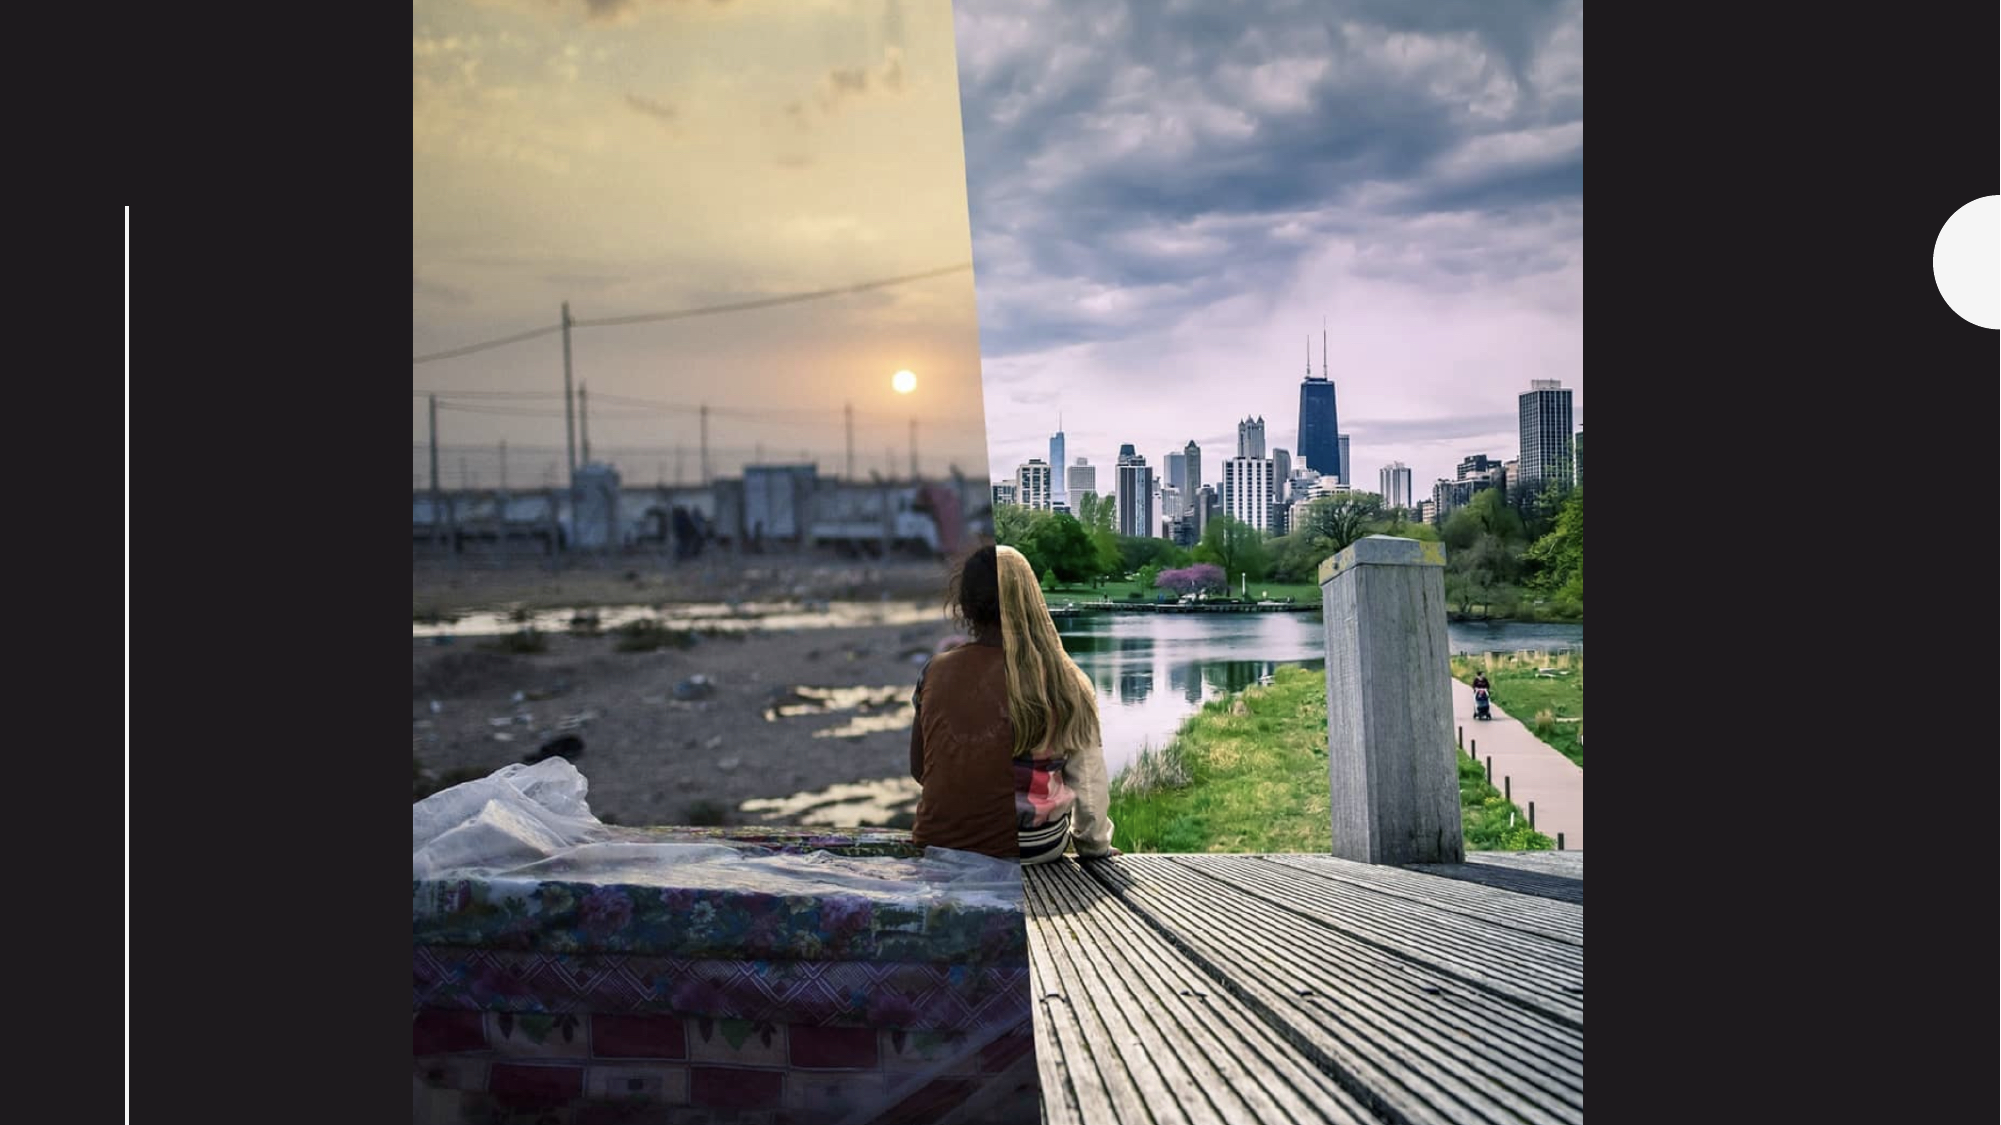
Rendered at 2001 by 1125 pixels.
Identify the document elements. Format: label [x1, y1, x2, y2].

picture [413, 0, 1583, 1125]
